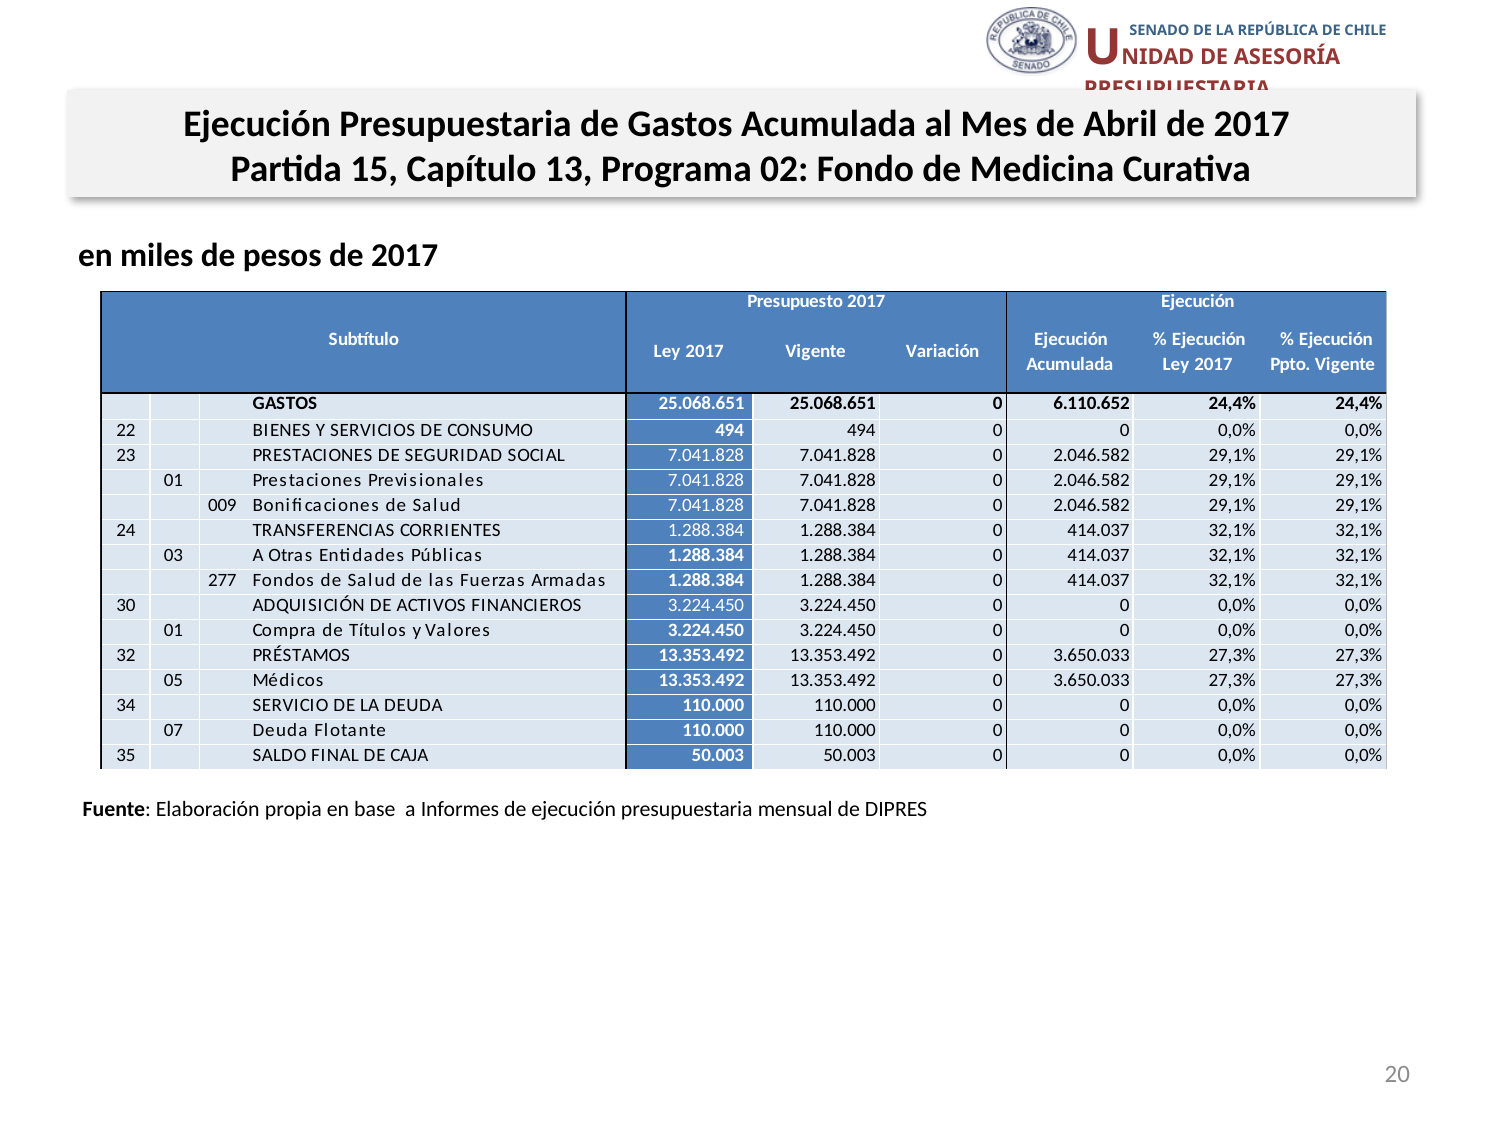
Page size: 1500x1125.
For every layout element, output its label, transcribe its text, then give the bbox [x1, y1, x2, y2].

text_box Ejecución Presupuestaria de Gastos Acumulada al Mes de Abril de 2017 Partida 15, Capítulo 13, Programa 02: Fondo de Medicina Curativa [67, 90, 1415, 197]
slide_number 20 [1074, 1042, 1425, 1103]
footer Fuente: Elaboración propia en base a Informes de ejecución presupuestaria mensual de DIPRES [67, 786, 1447, 847]
text_box en miles de pesos de 2017 [63, 225, 1414, 301]
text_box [100, 290, 1389, 771]
picture [986, 7, 1079, 76]
